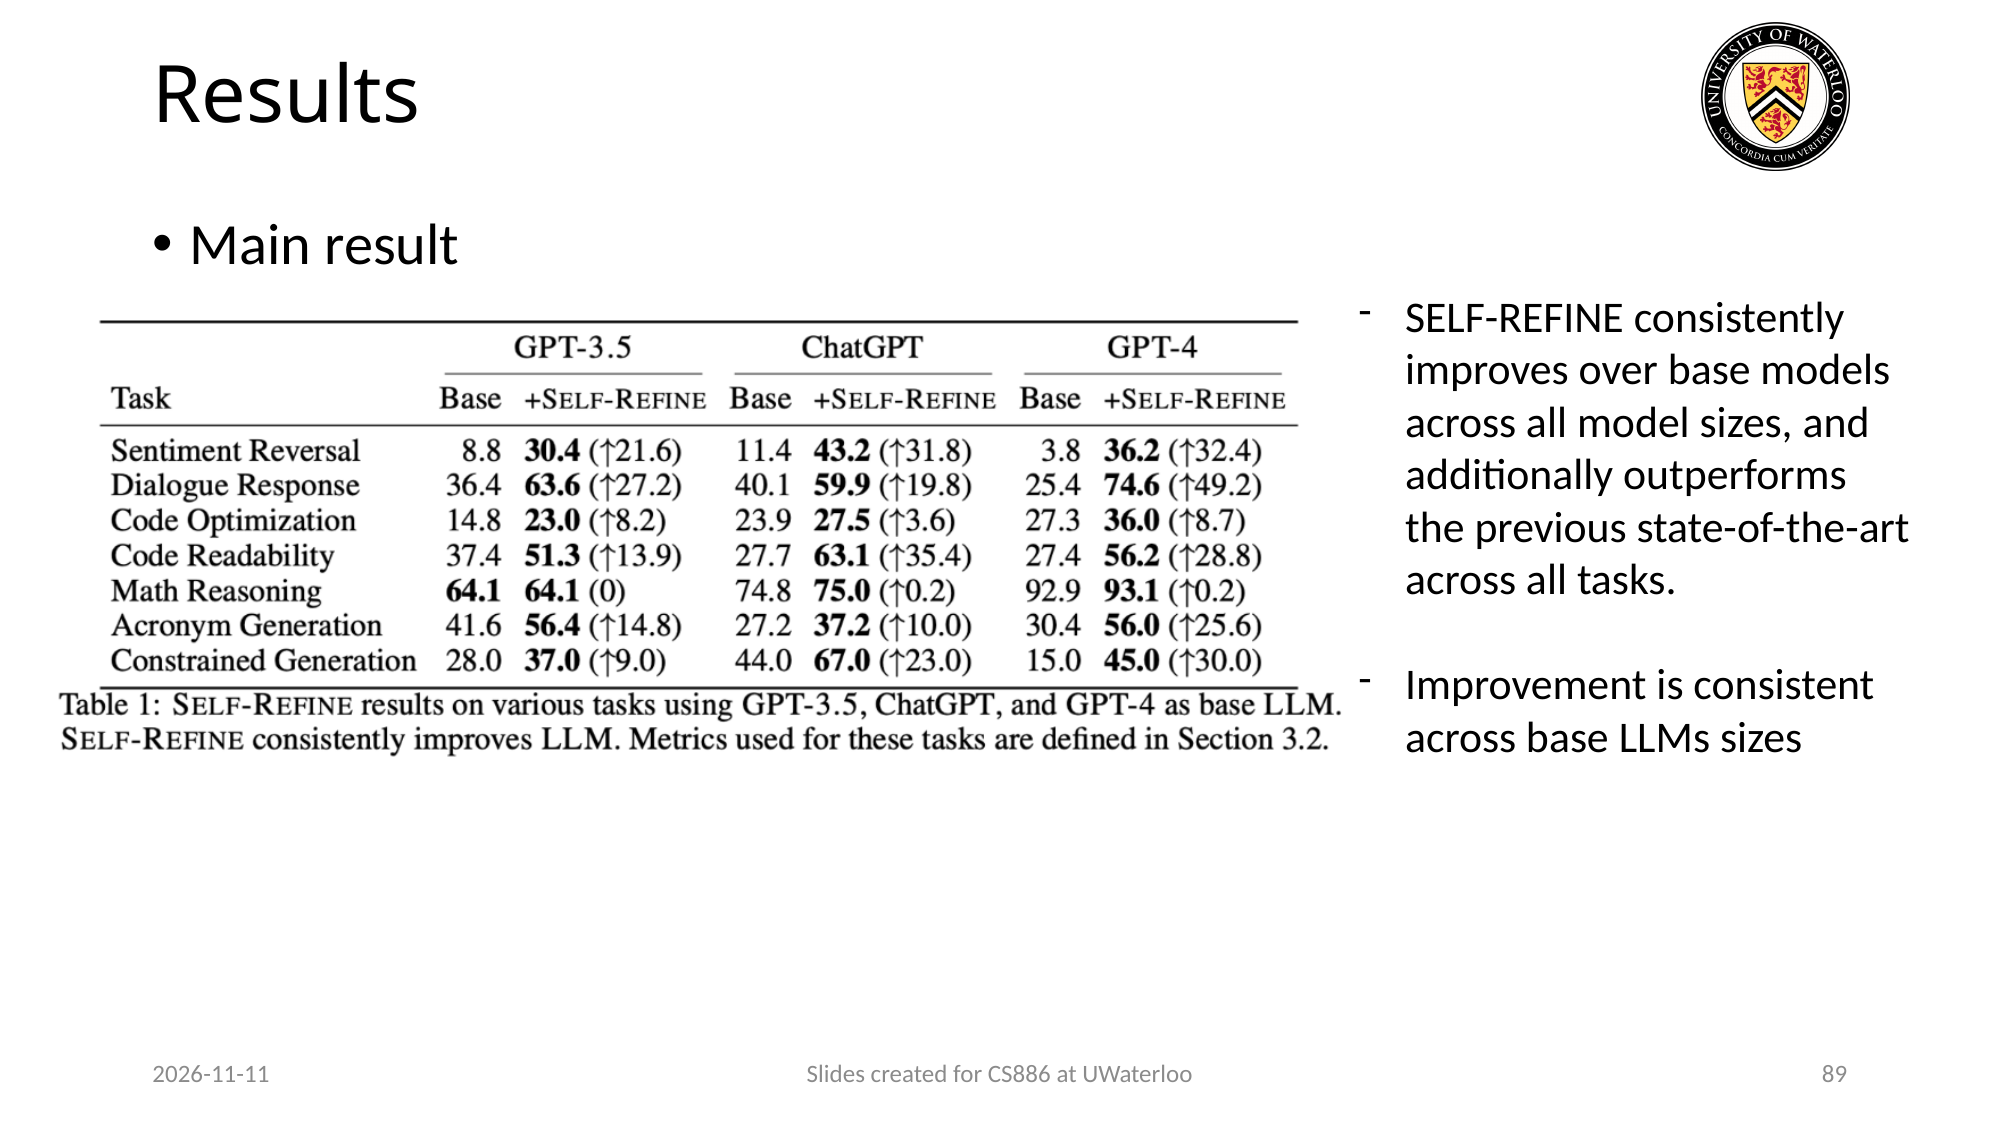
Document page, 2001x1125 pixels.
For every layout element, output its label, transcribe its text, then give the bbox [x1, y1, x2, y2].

footer Slides created for CS886 at UWaterloo [662, 1042, 1338, 1103]
list Main result [137, 206, 1863, 282]
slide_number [137, 1042, 588, 1103]
picture [29, 282, 1350, 776]
slide_number 89 [1412, 1042, 1863, 1103]
title Results [137, 22, 1863, 171]
text_box SELF-REFINE consistently improves over base models across all model sizes, and additionally outperforms the previous state-of-the-art across all tasks. Improvement is consistent across base LLMs sizes [1343, 281, 1928, 769]
